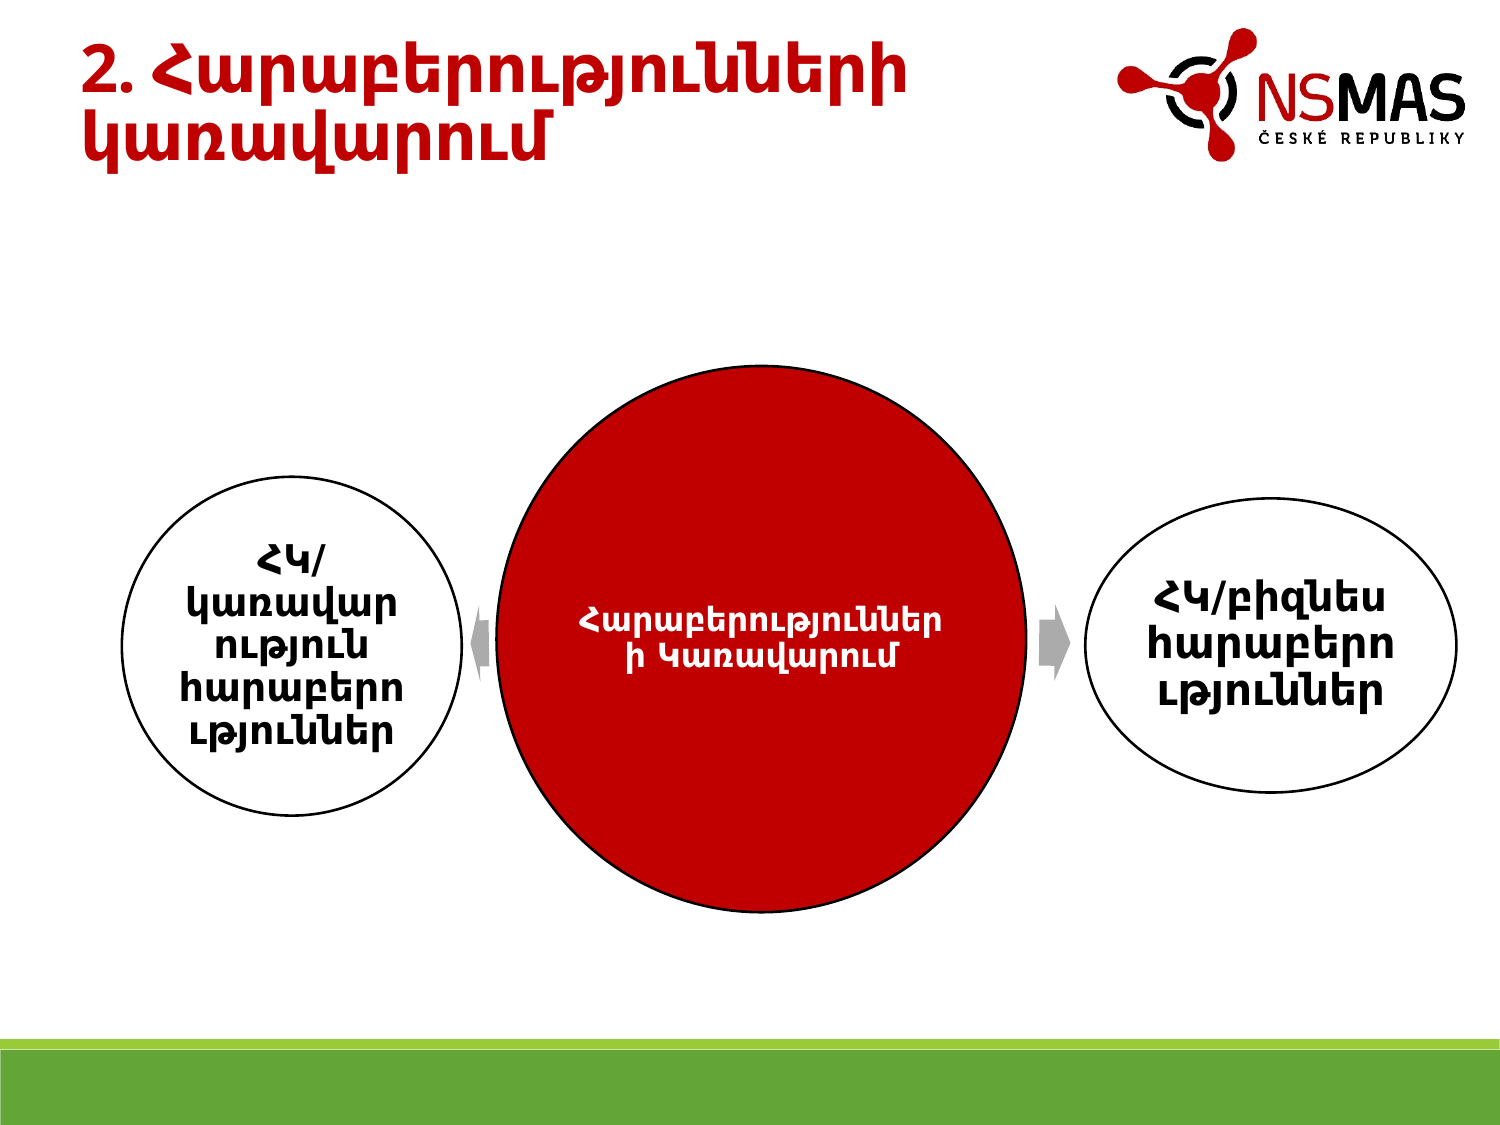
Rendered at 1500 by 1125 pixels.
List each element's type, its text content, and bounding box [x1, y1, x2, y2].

title 2. Հարաբերությունների կառավարում [64, 30, 1081, 161]
picture [1084, 0, 1500, 192]
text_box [62, 161, 1476, 1022]
